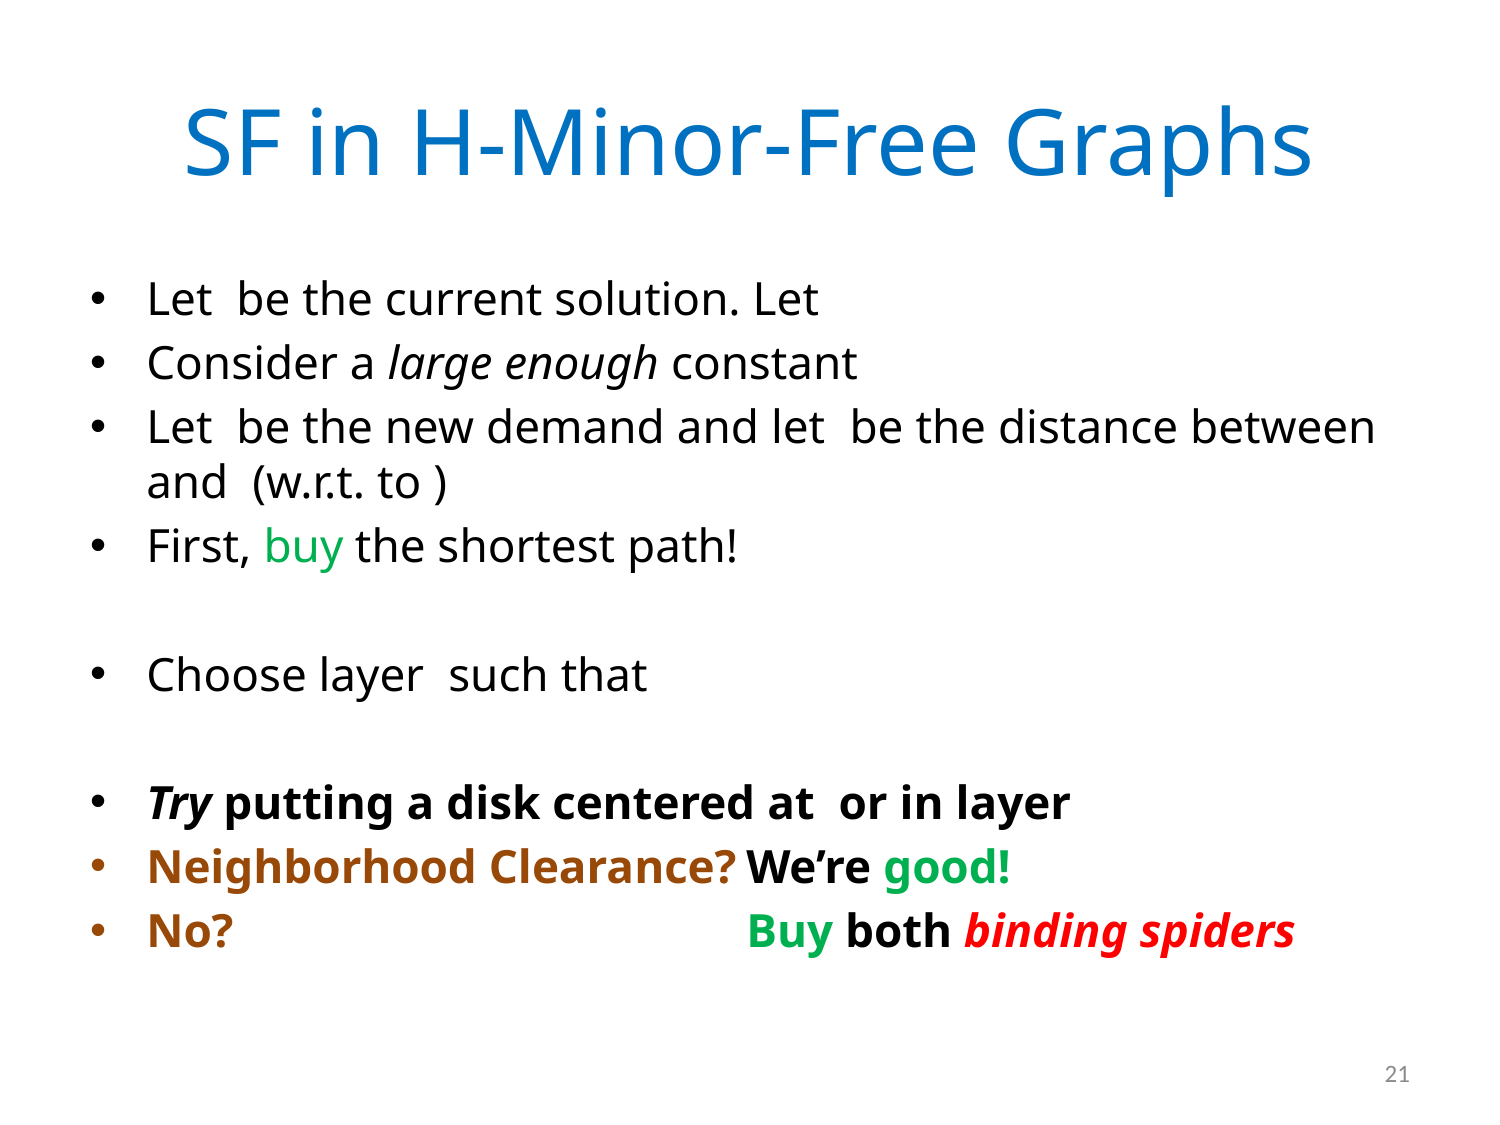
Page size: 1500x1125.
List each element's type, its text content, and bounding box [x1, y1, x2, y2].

slide_number 21 [1074, 1042, 1425, 1103]
title SF in H-Minor-Free Graphs [75, 45, 1425, 233]
